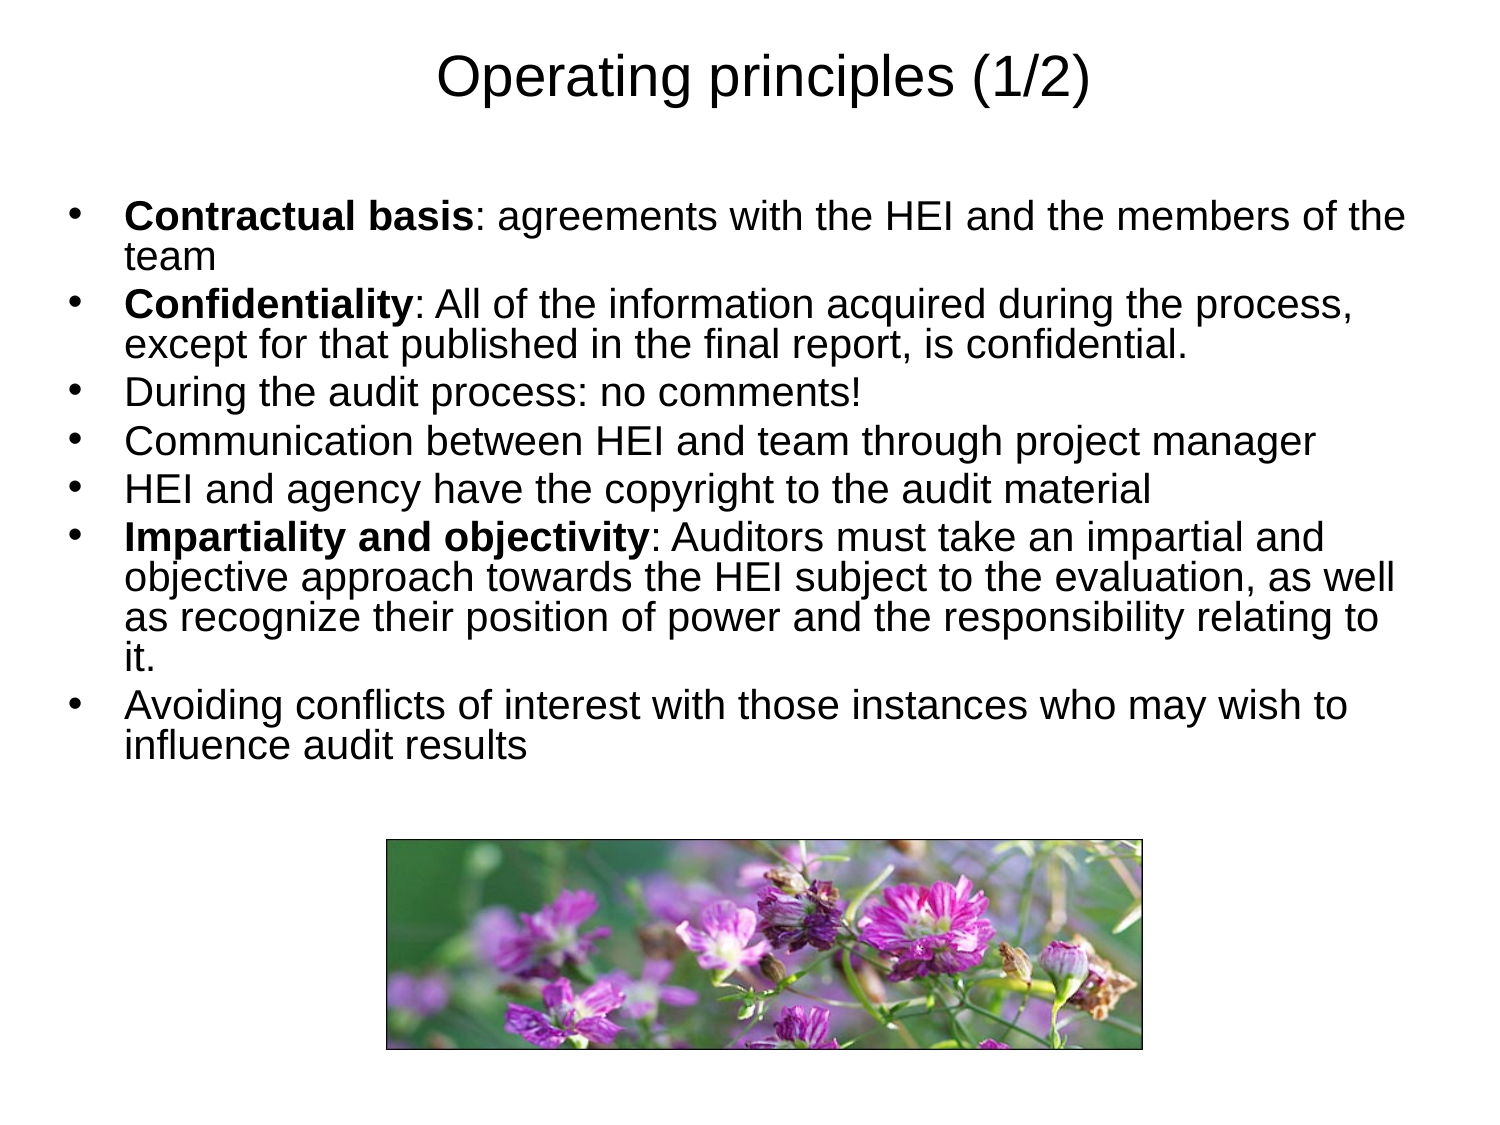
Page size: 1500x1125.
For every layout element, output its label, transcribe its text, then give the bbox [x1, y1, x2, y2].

list Contractual basis: agreements with the HEI and the members of the team Confidentiality: All of the information acquired during the process, except for that published in the final report, is confidential. During the audit process: no comments! Communication between HEI and team through project manager HEI and agency have the copyright to the audit material Impartiality and objectivity: Auditors must take an impartial and objective approach towards the HEI subject to the evaluation, as well as recognize their position of power and the responsibility relating to it. Avoiding conflicts of interest with those instances who may wish to influence audit results [53, 190, 1436, 988]
title Operating principles (1/2) [159, 31, 1370, 190]
picture [386, 839, 1143, 1051]
